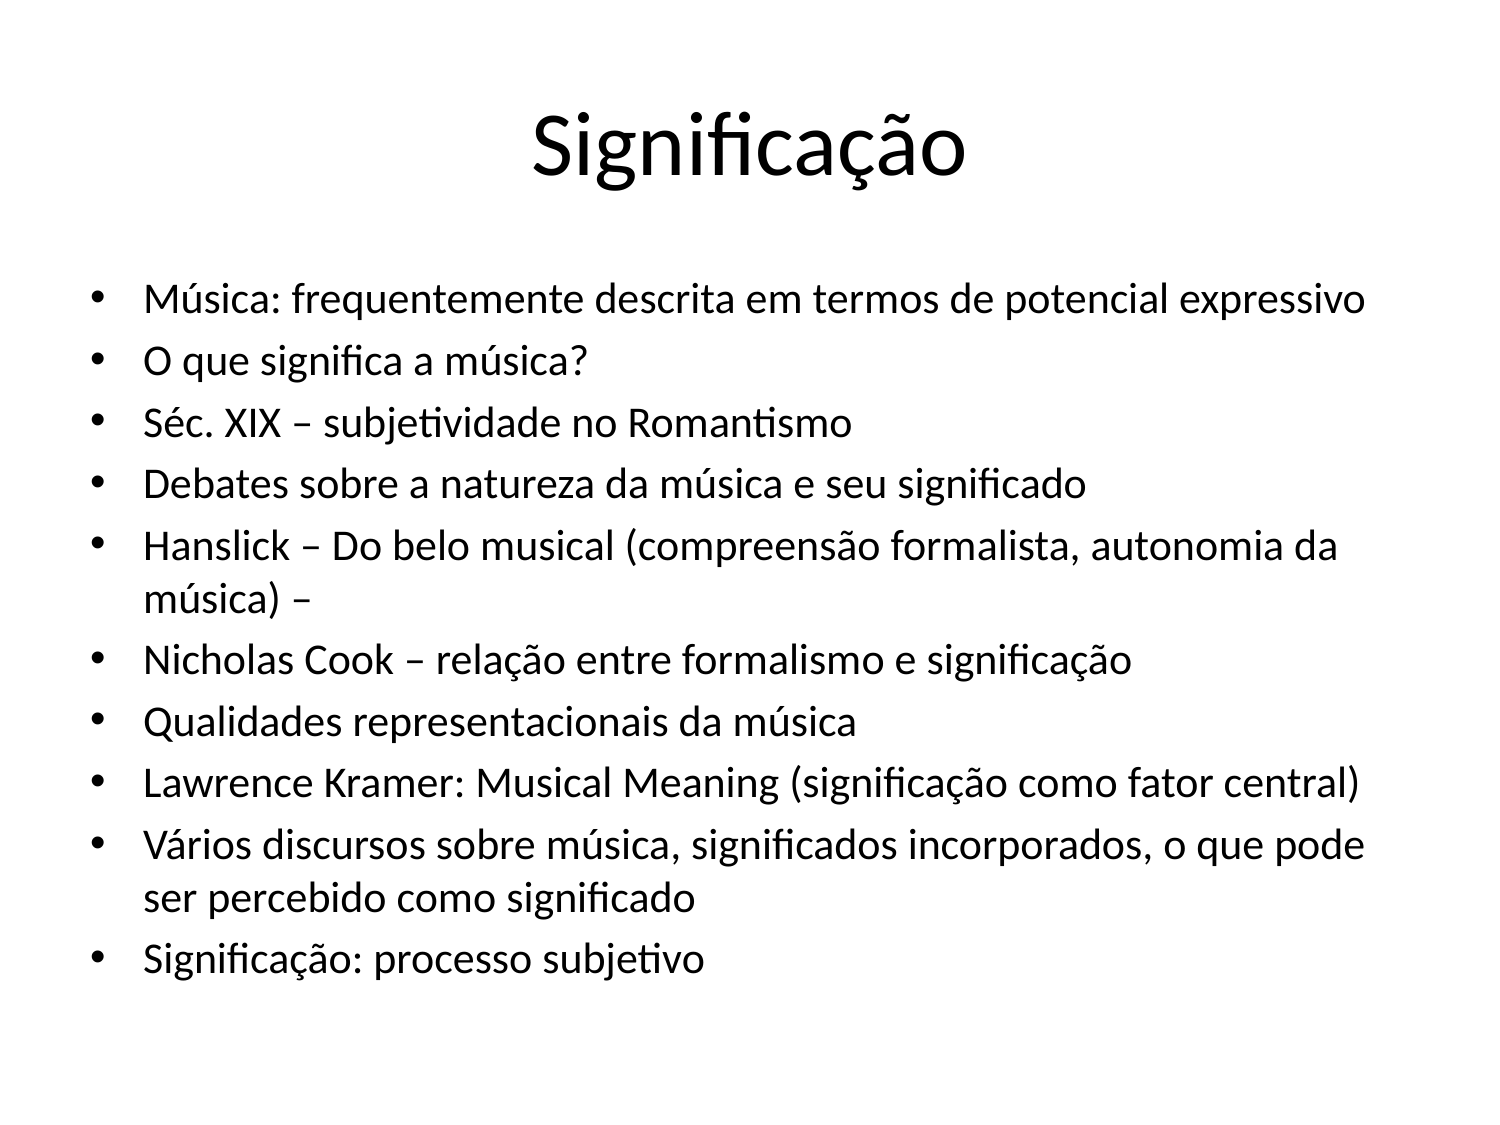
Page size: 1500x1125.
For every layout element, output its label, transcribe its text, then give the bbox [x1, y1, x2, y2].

title Significação [75, 45, 1425, 233]
list Música: frequentemente descrita em termos de potencial expressivo O que significa a música? Séc. XIX – subjetividade no Romantismo Debates sobre a natureza da música e seu significado Hanslick – Do belo musical (compreensão formalista, autonomia da música) – Nicholas Cook – relação entre formalismo e significação Qualidades representacionais da música Lawrence Kramer: Musical Meaning (significação como fator central) Vários discursos sobre música, significados incorporados, o que pode ser percebido como significado Significação: processo subjetivo [75, 262, 1425, 1005]
